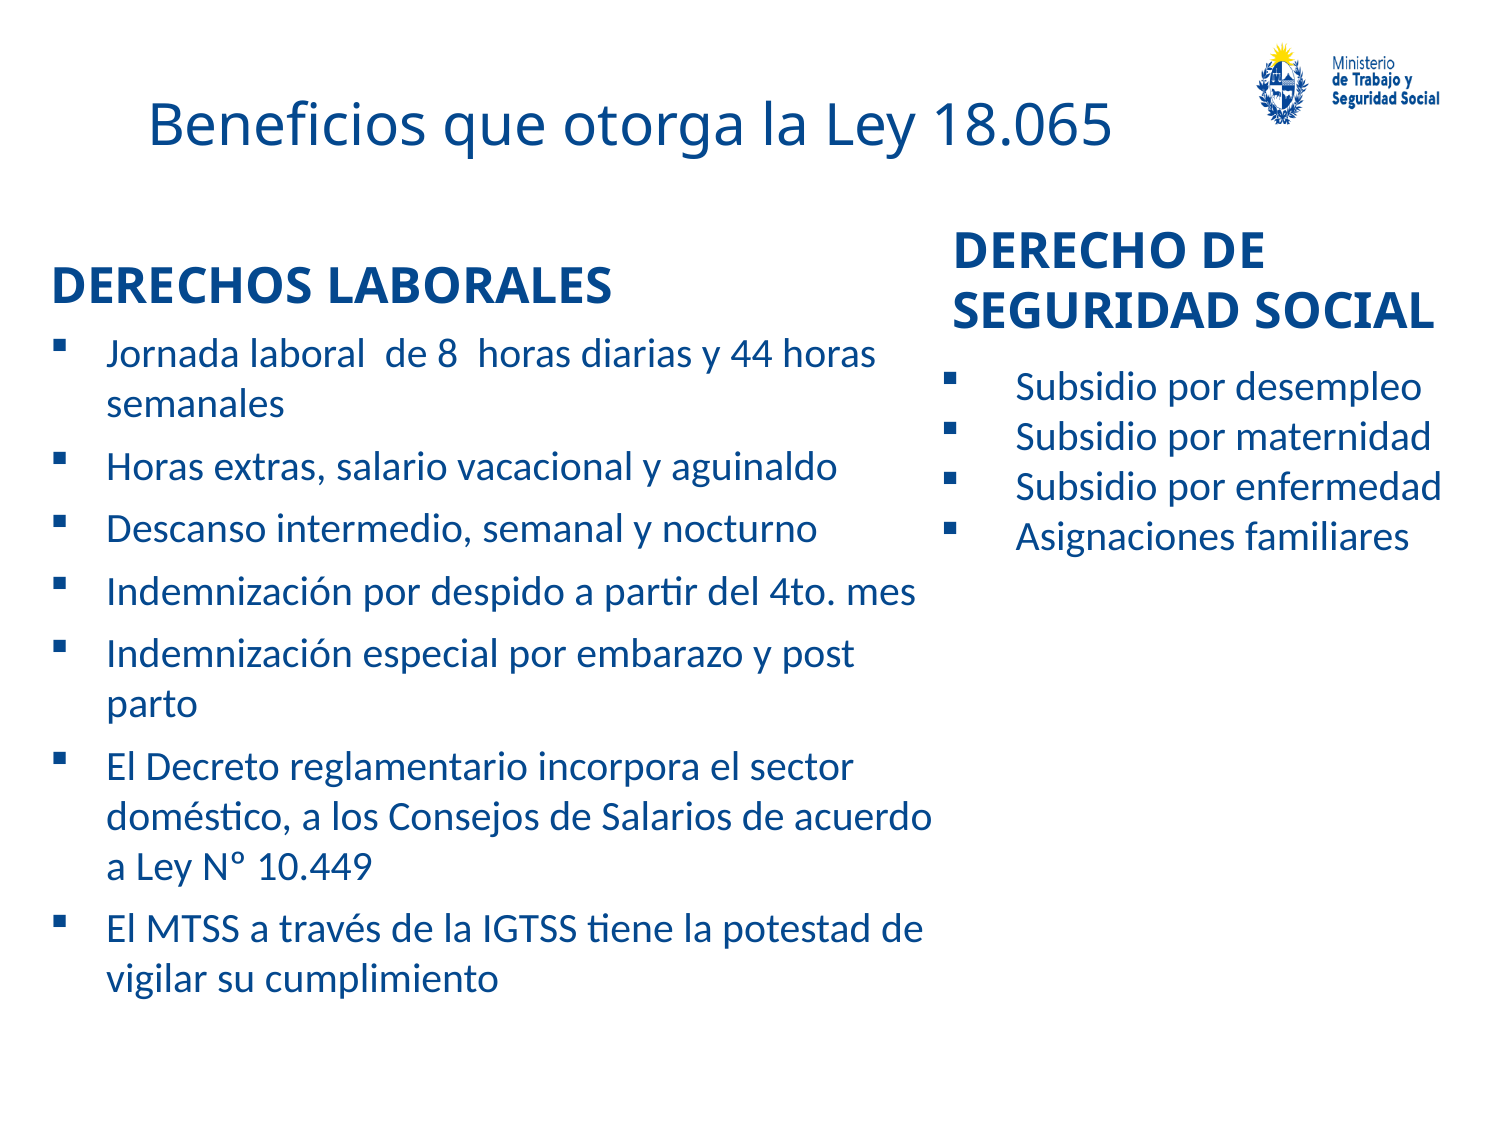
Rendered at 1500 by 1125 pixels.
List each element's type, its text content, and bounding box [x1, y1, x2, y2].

text_box Beneficios que otorga la Ley 18.065 [132, 80, 1188, 165]
text_box Subsidio por desempleo Subsidio por maternidad Subsidio por enfermedad Asignaciones familiares [925, 351, 1476, 567]
picture [1253, 34, 1444, 129]
text_box DERECHO DE SEGURIDAD SOCIAL [937, 210, 1477, 346]
text_box DERECHOS LABORALES Jornada laboral de 8 horas diarias y 44 horas semanales Horas extras, salario vacacional y aguinaldo Descanso intermedio, semanal y nocturno Indemnización por despido a partir del 4to. mes Indemnización especial por embarazo y post parto El Decreto reglamentario incorpora el sector doméstico, a los Consejos de Salarios de acuerdo a Ley Nº 10.449 El MTSS a través de la IGTSS tiene la potestad de vigilar su cumplimiento [35, 246, 968, 1009]
